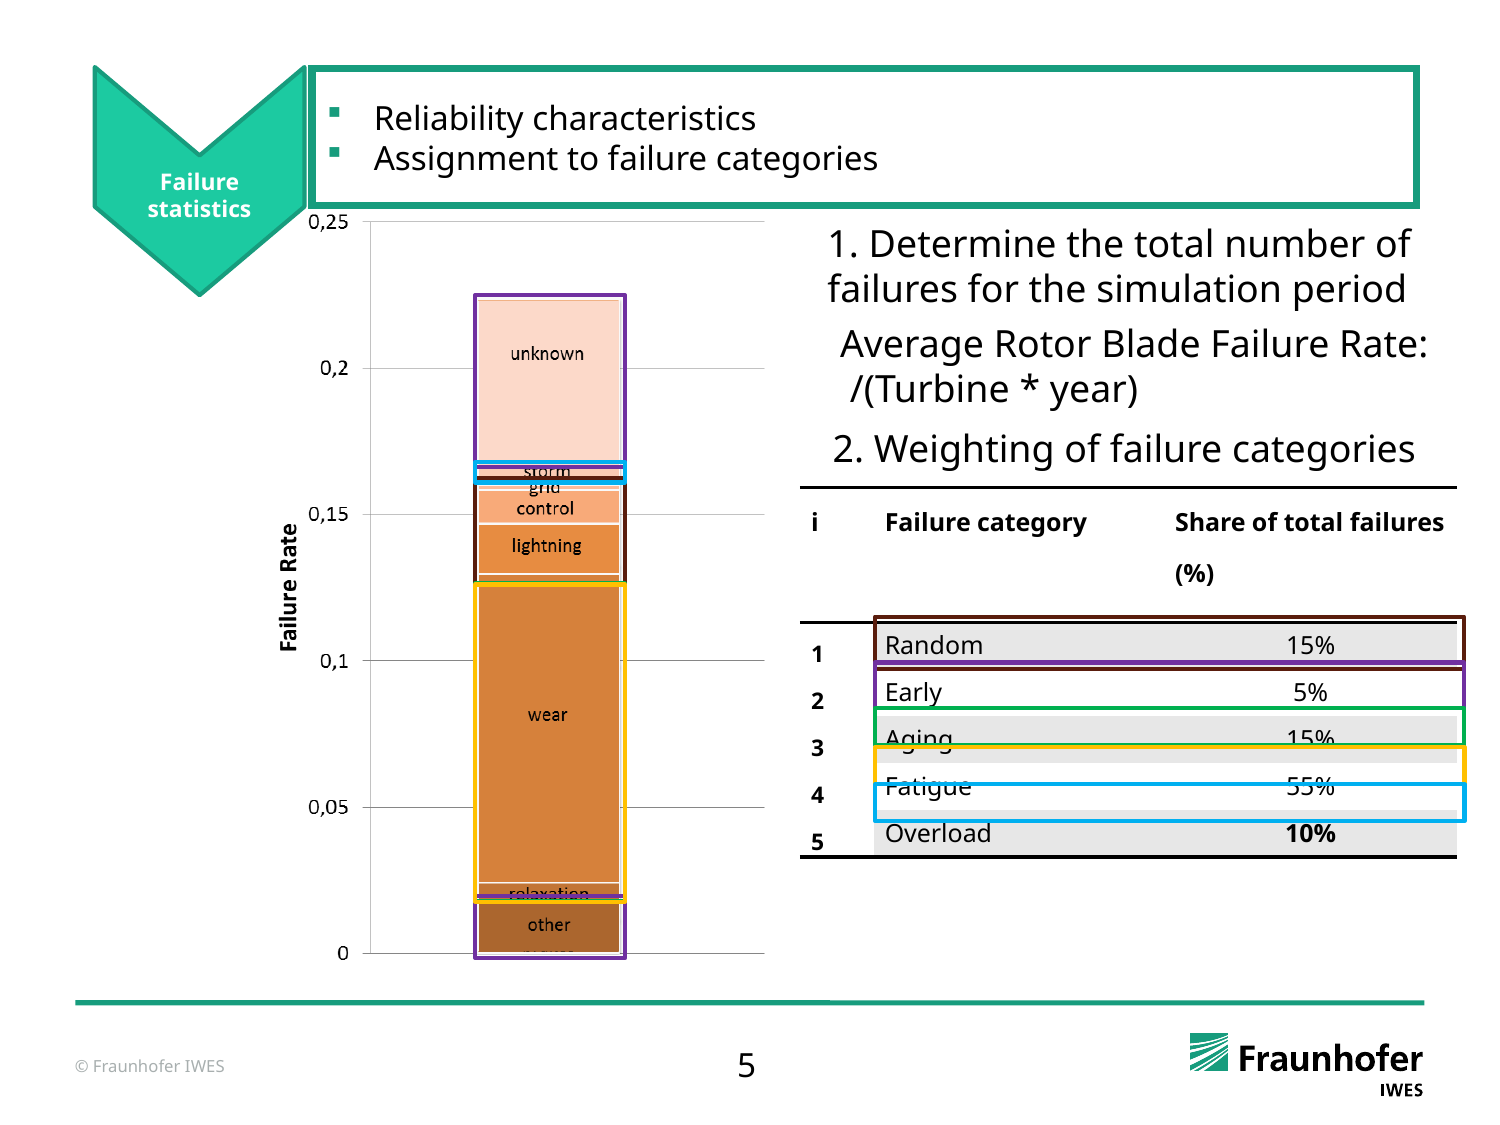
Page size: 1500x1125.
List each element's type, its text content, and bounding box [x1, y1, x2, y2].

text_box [474, 294, 1465, 461]
text_box Failure statistics [92, 65, 307, 297]
text_box 1. Determine the total number of failures for the simulation period [812, 212, 1466, 296]
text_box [474, 461, 1465, 822]
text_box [475, 827, 1465, 902]
picture [250, 199, 776, 970]
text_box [474, 909, 1465, 959]
text_box Reliability characteristics Assignment to failure categories [312, 68, 1417, 206]
